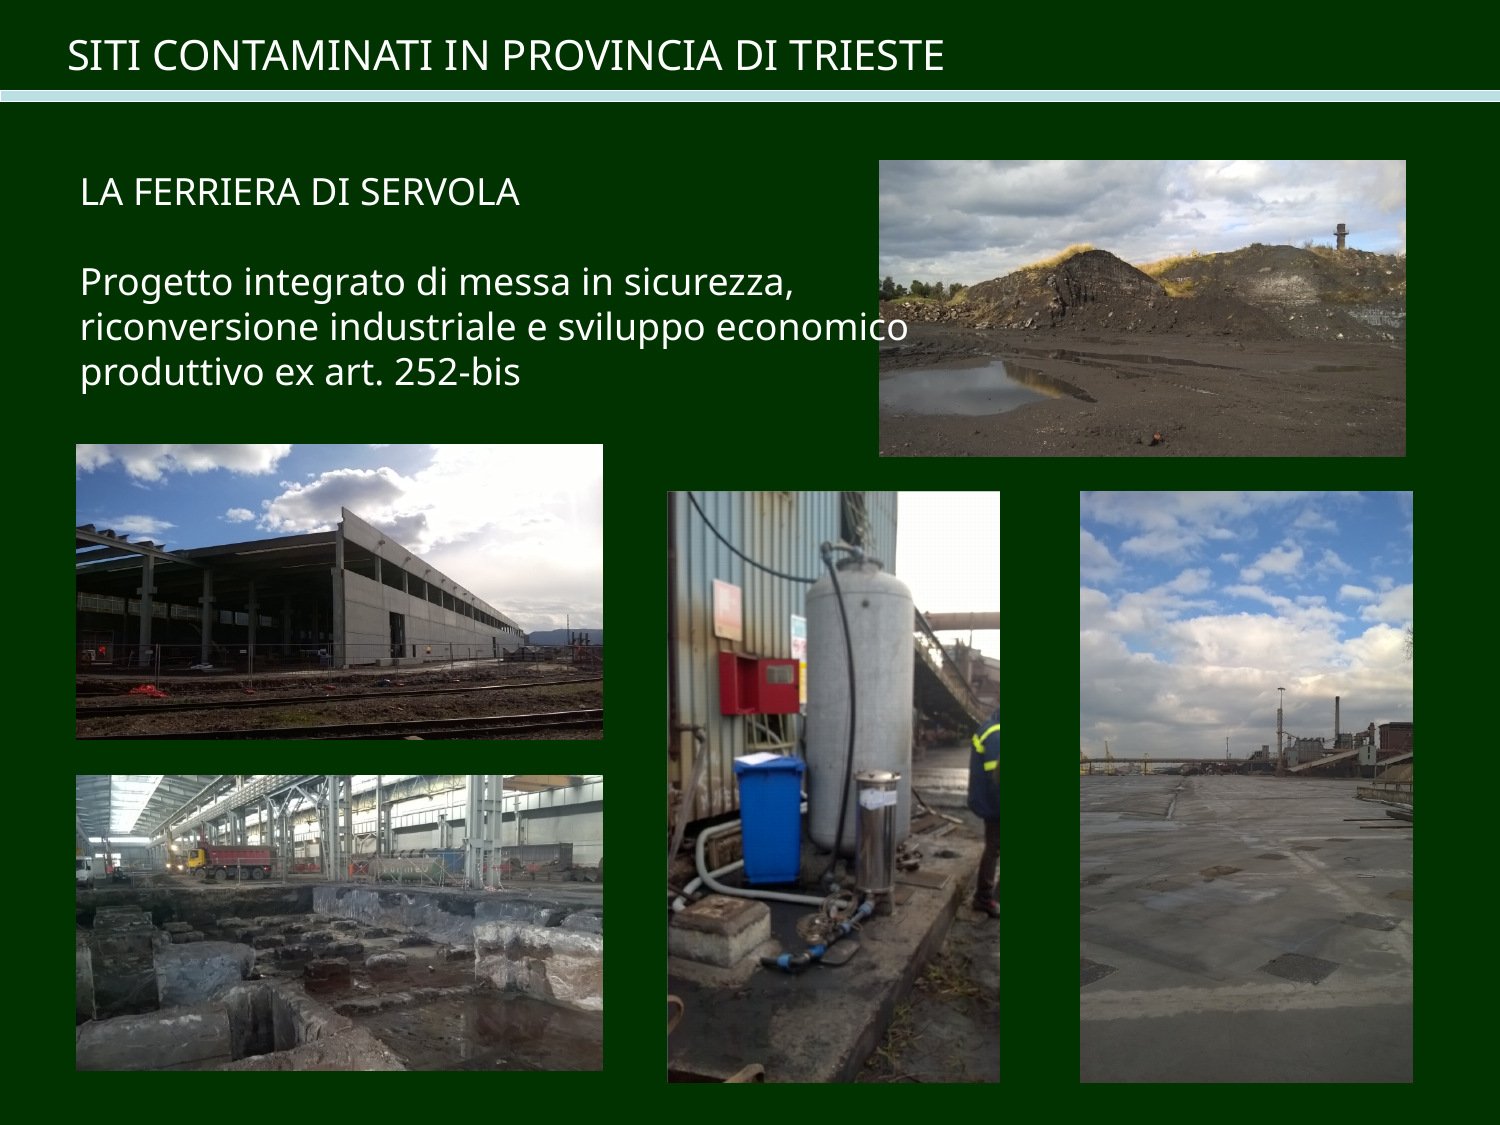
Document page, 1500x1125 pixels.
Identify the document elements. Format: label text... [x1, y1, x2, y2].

picture [76, 444, 1413, 1083]
text_box [0, 88, 1500, 104]
text_box LA FERRIERA DI SERVOLA Progetto integrato di messa in sicurezza, riconversione industriale e sviluppo economico produttivo ex art. 252-bis [64, 160, 878, 401]
text_box SITI CONTAMINATI IN PROVINCIA DI TRIESTE [52, 21, 972, 87]
picture [879, 160, 1406, 457]
